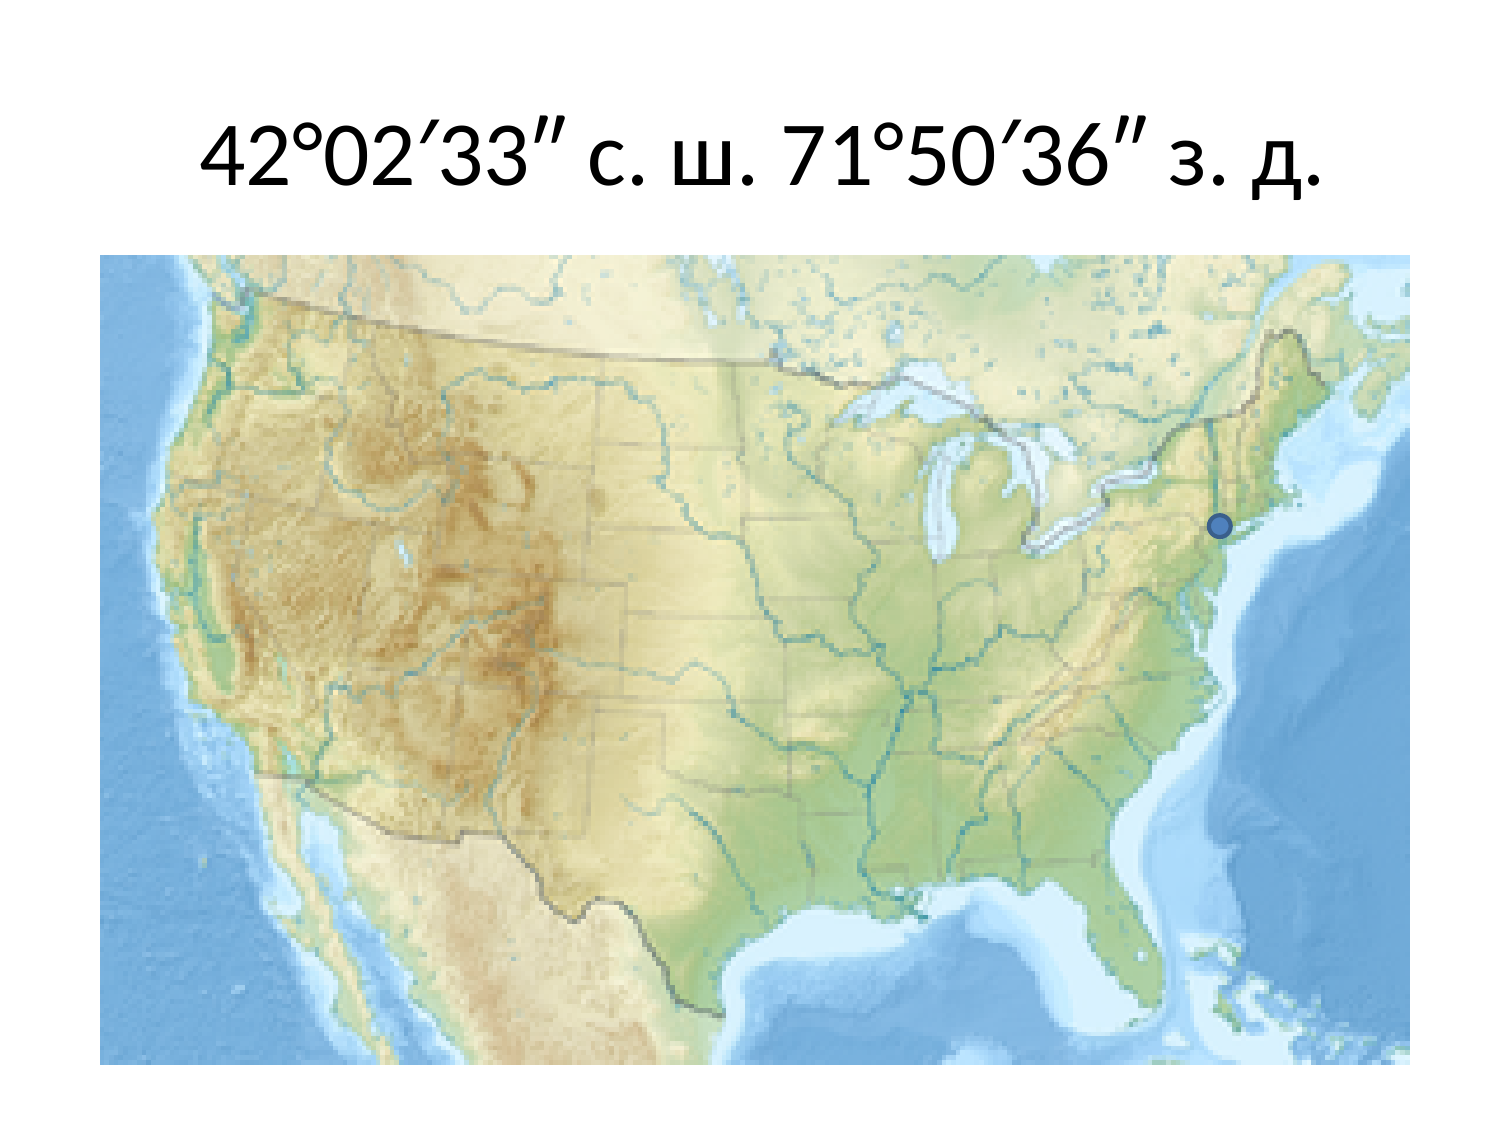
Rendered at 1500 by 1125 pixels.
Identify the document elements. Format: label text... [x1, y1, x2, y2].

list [100, 255, 1410, 1065]
title 42°02′33″ с. ш. 71°50′36″ з. д. [88, 54, 1439, 243]
